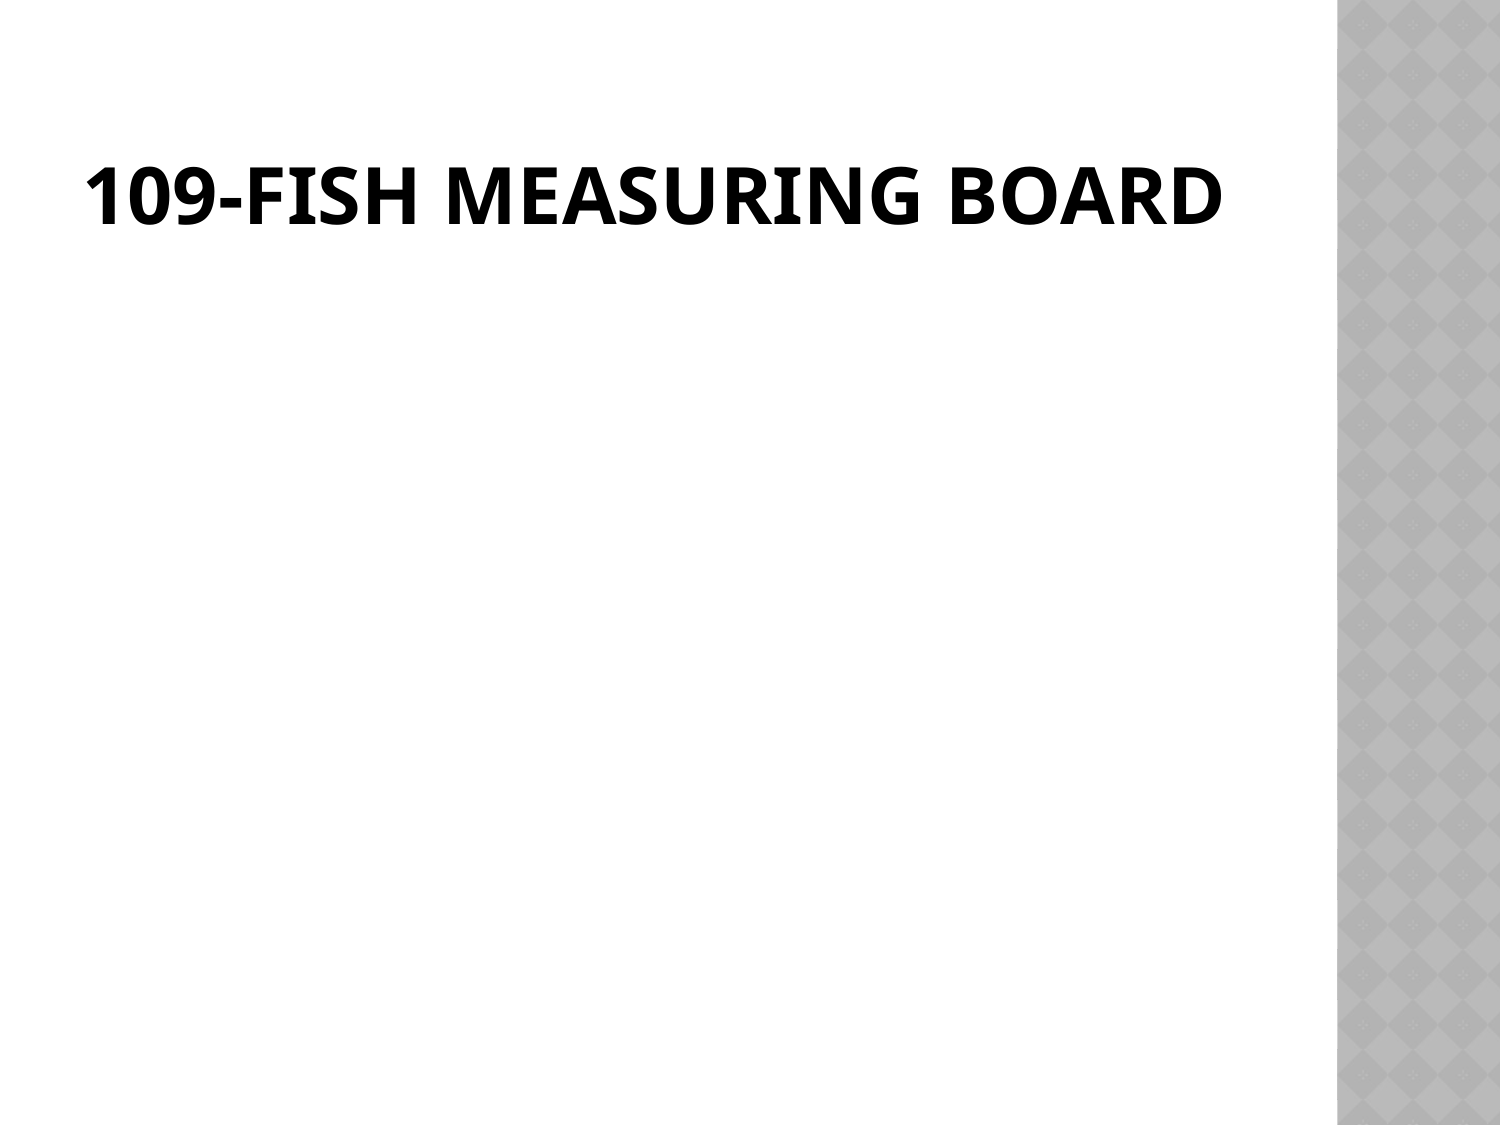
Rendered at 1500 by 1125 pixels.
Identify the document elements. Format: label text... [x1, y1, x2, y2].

title 109-Fish measuring board [75, 52, 1263, 240]
